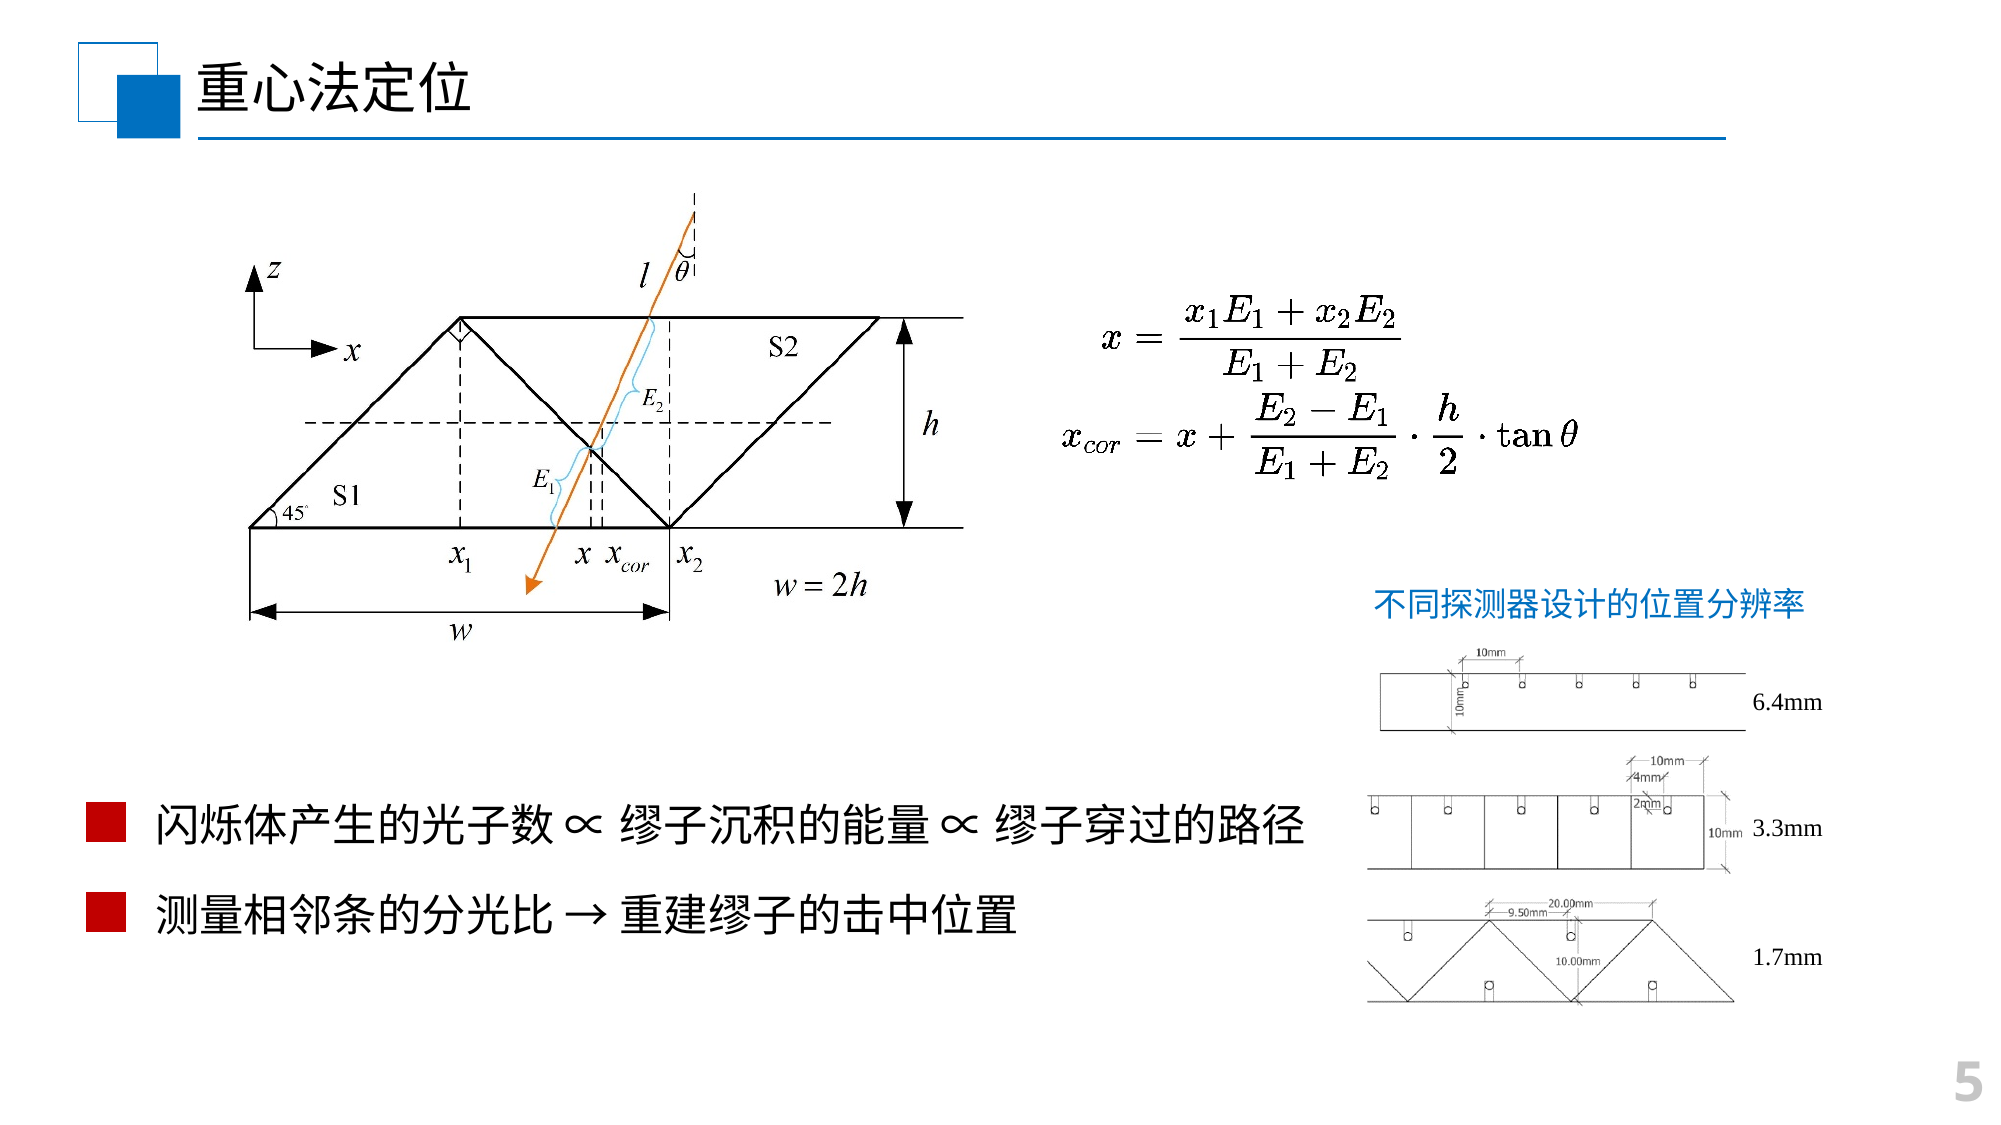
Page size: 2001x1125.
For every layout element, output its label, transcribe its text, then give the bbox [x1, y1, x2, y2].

slide_number 5 [1850, 1042, 2000, 1125]
title 重心法定位 [180, 42, 1981, 139]
text_box 1.7mm [1756, 932, 1838, 978]
text_box 不同探测器设计的位置分辨率 [1359, 575, 1901, 631]
picture [243, 190, 964, 649]
text_box 6.4mm [1756, 678, 1838, 723]
picture [1055, 288, 1584, 486]
text_box ■ 闪烁体产生的光子数 ∝ 缪子沉积的能量 ∝ 缪子穿过的路径 ■ 测量相邻条的分光比 → 重建缪子的击中位置 [67, 754, 1323, 949]
text_box 3.3mm [1756, 804, 1838, 850]
picture [1359, 639, 1756, 1019]
